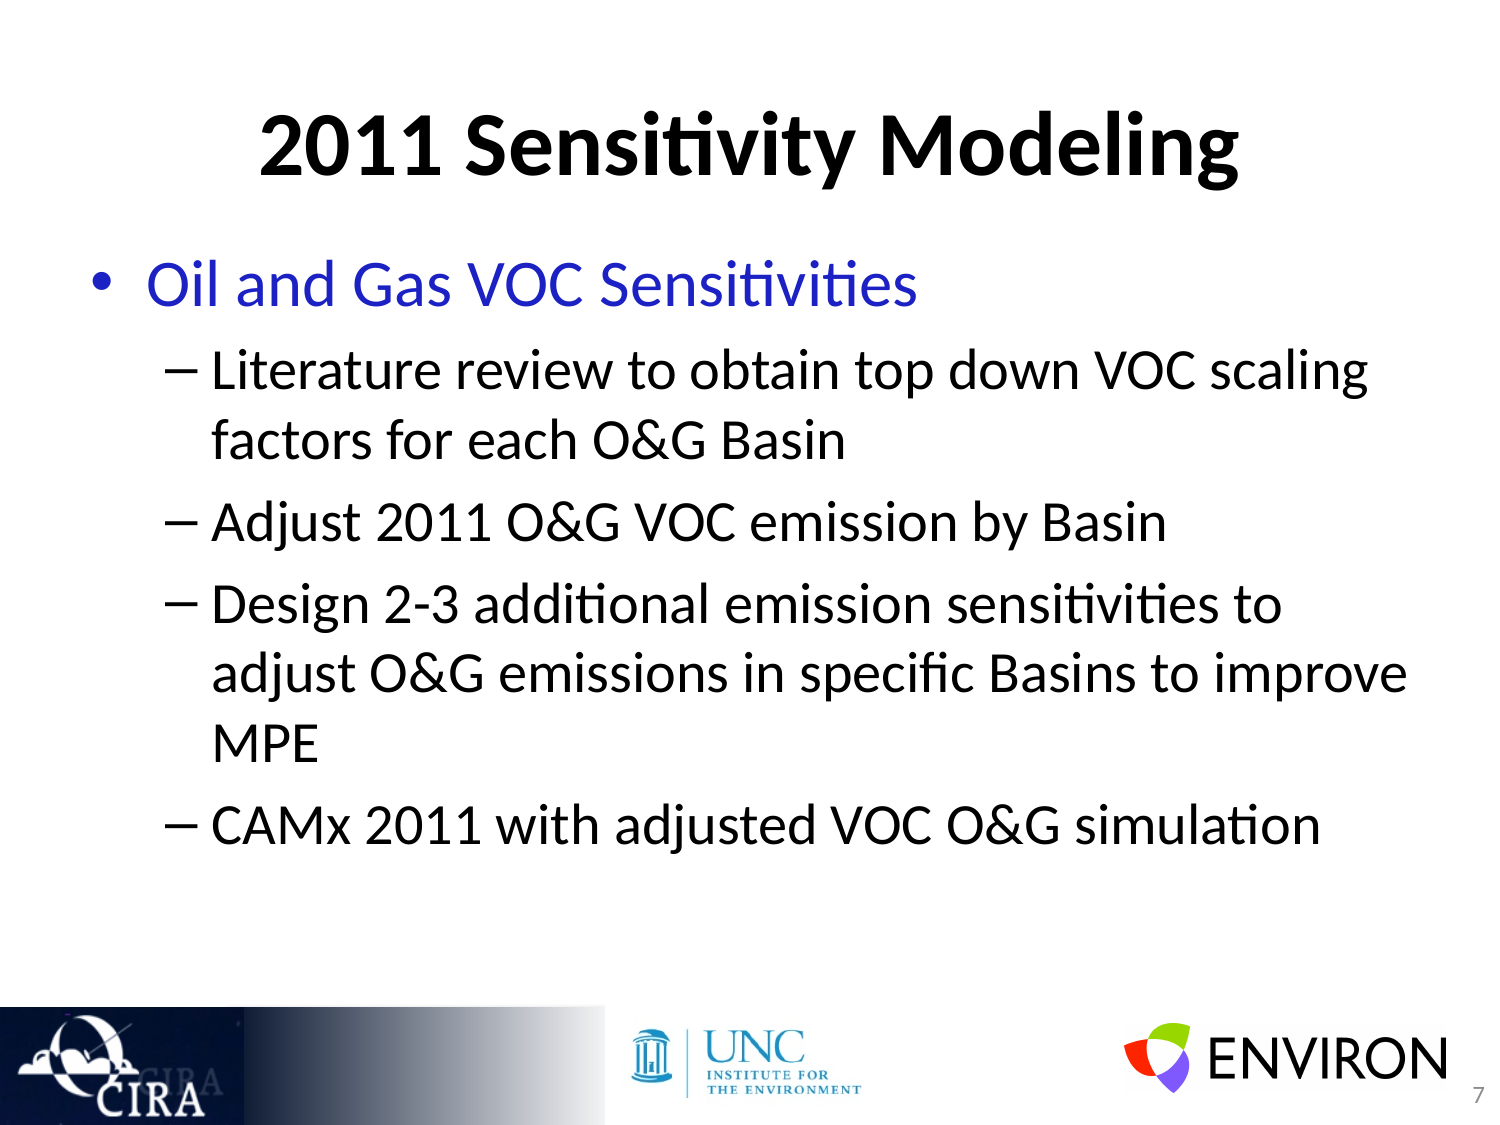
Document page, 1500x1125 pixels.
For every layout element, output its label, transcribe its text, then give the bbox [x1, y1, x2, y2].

picture [1124, 1023, 1446, 1093]
list Oil and Gas VOC Sensitivities Literature review to obtain top down VOC scaling factors for each O&G Basin Adjust 2011 O&G VOC emission by Basin Design 2-3 additional emission sensitivities to adjust O&G emissions in specific Basins to improve MPE CAMx 2011 with adjusted VOC O&G simulation [75, 232, 1425, 1032]
picture [605, 1032, 887, 1125]
picture [0, 1007, 244, 1125]
title 2011 Sensitivity Modeling [75, 45, 1425, 232]
